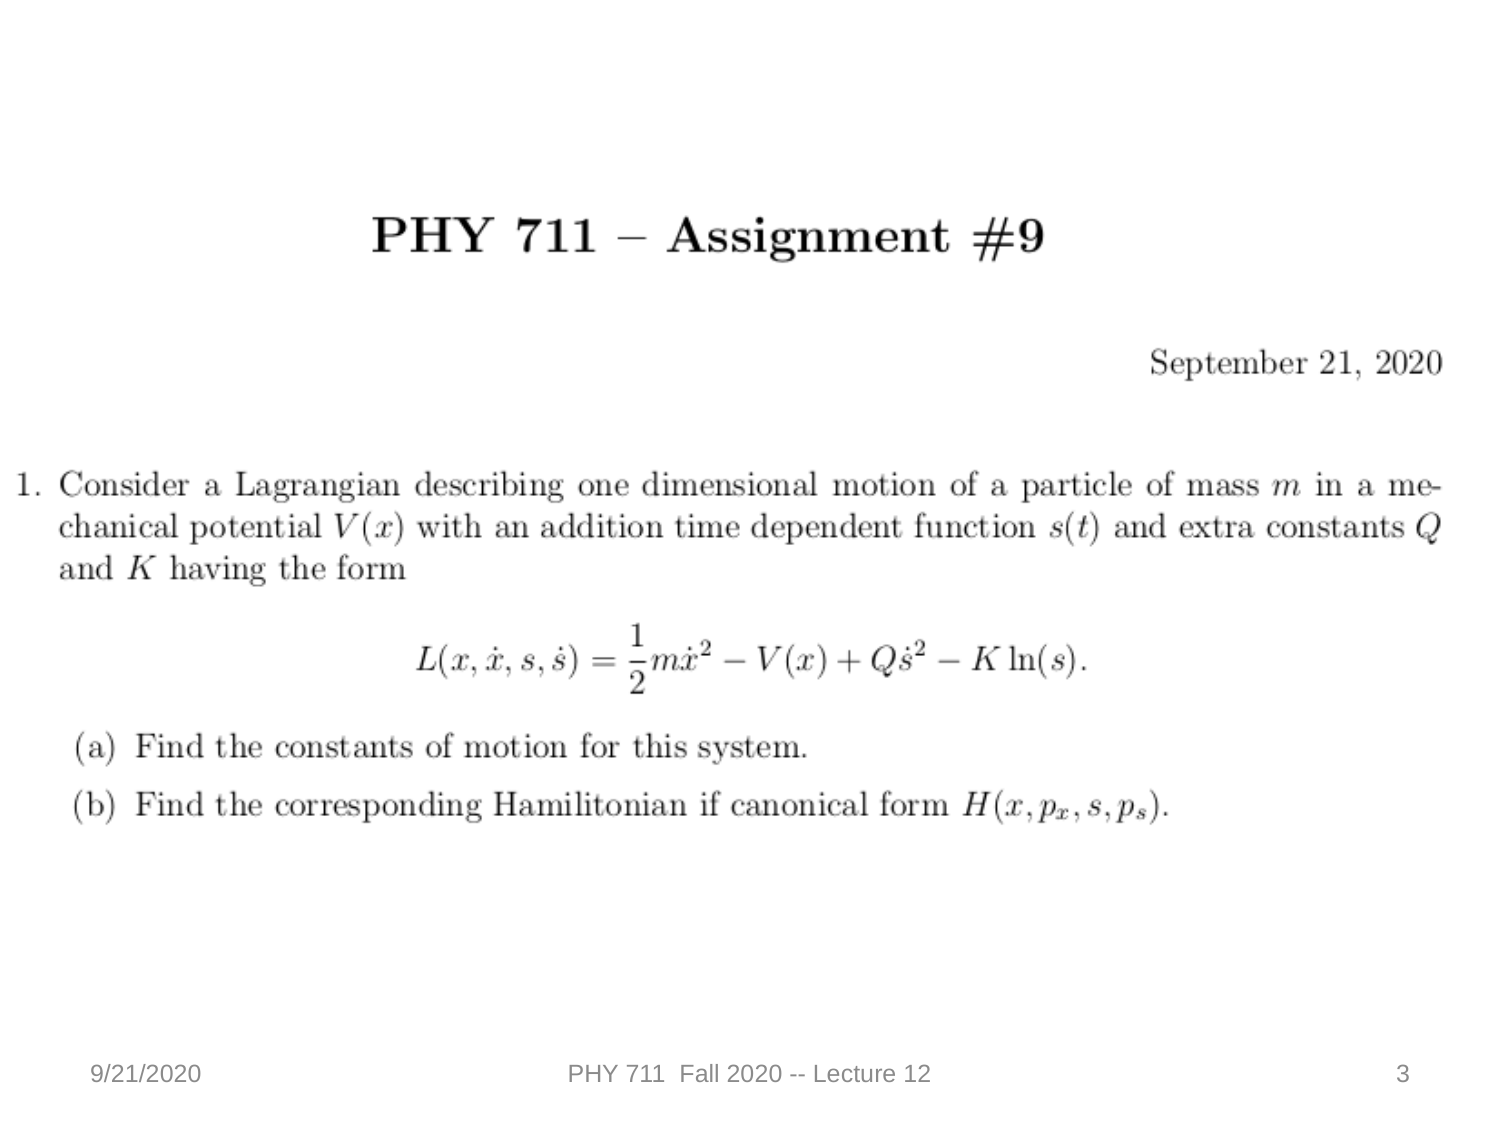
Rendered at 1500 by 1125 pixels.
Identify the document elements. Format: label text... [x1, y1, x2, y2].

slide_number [75, 1042, 425, 1103]
picture [0, 174, 1488, 856]
slide_number 3 [1074, 1042, 1425, 1103]
footer PHY 711 Fall 2020 -- Lecture 12 [512, 1042, 988, 1103]
